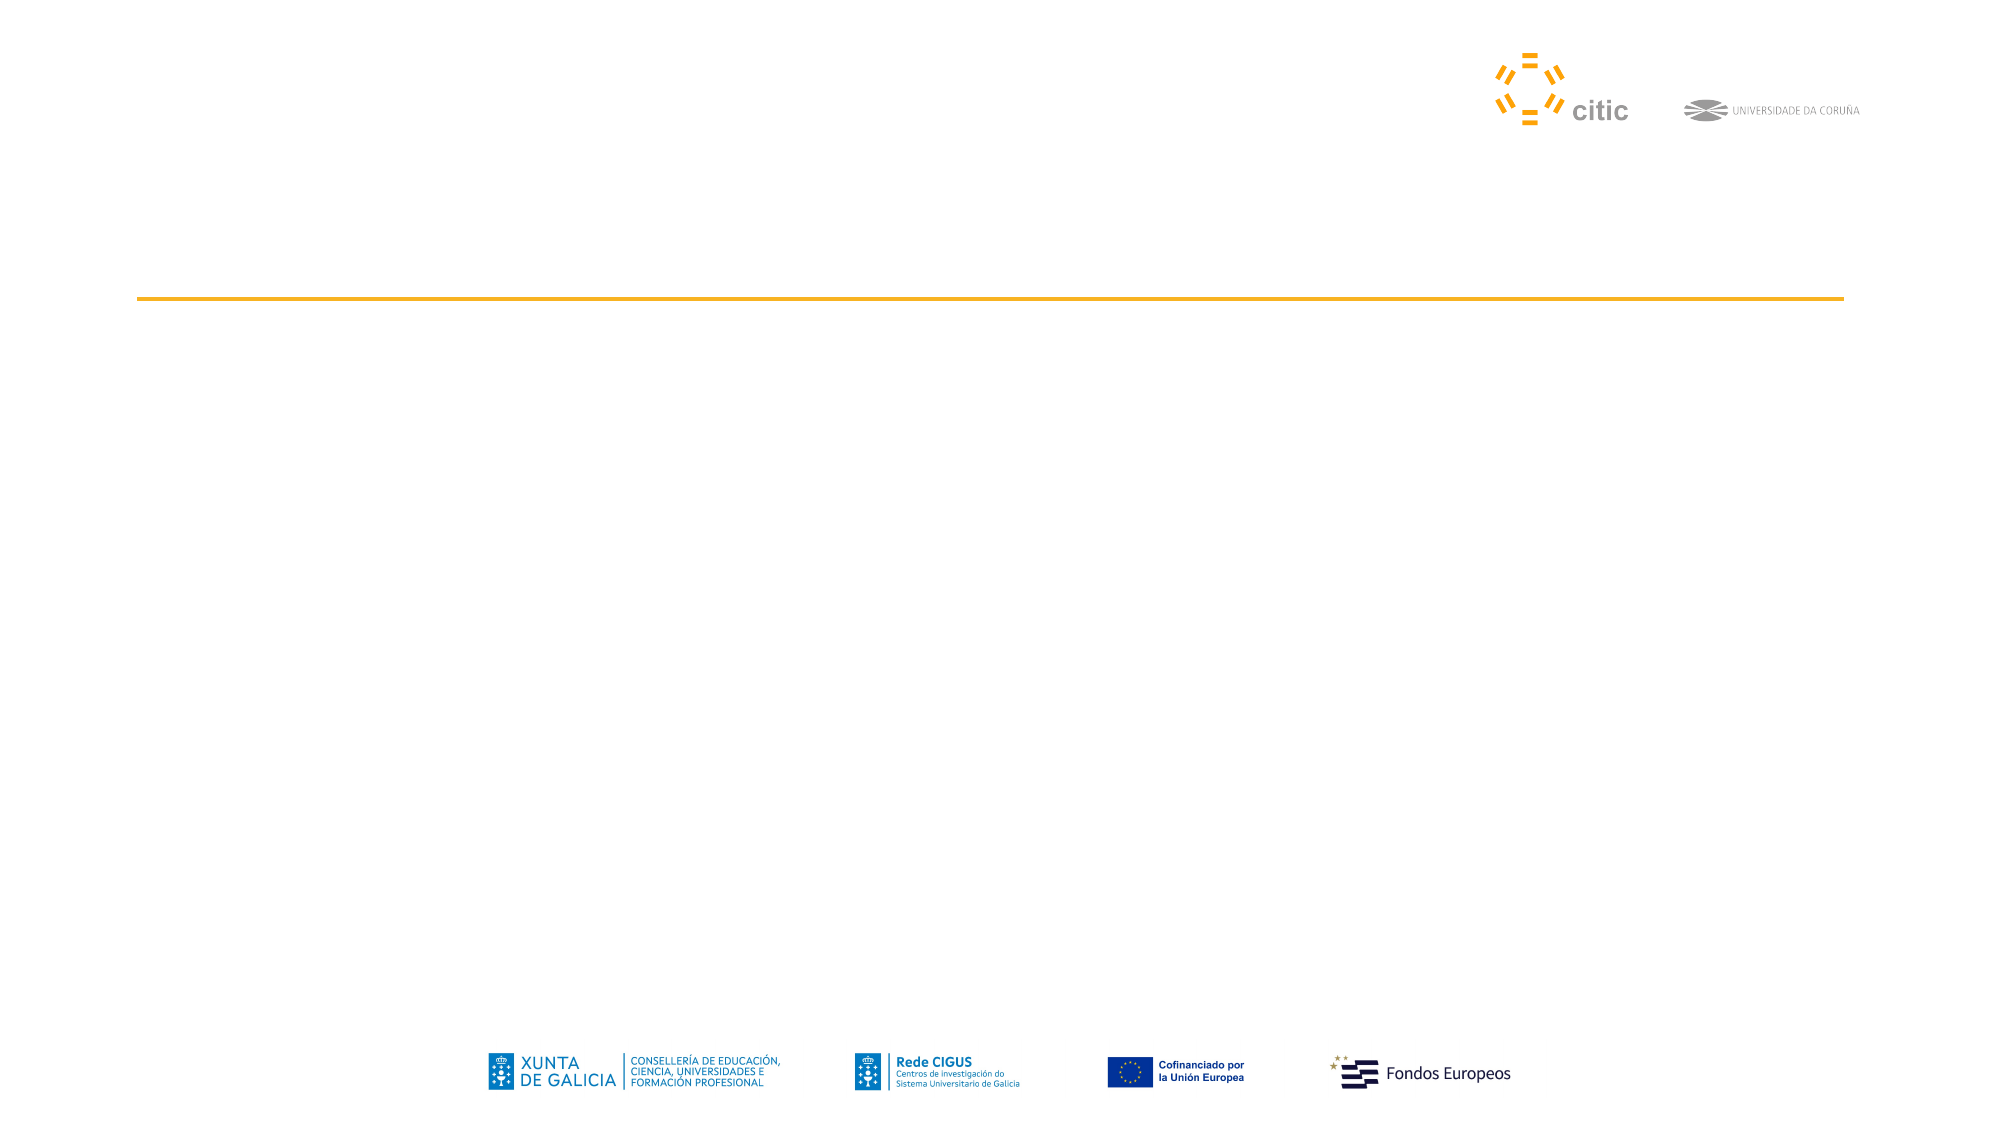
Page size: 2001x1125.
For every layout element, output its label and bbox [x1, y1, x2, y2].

picture [453, 1039, 1547, 1098]
picture [1492, 50, 1863, 131]
